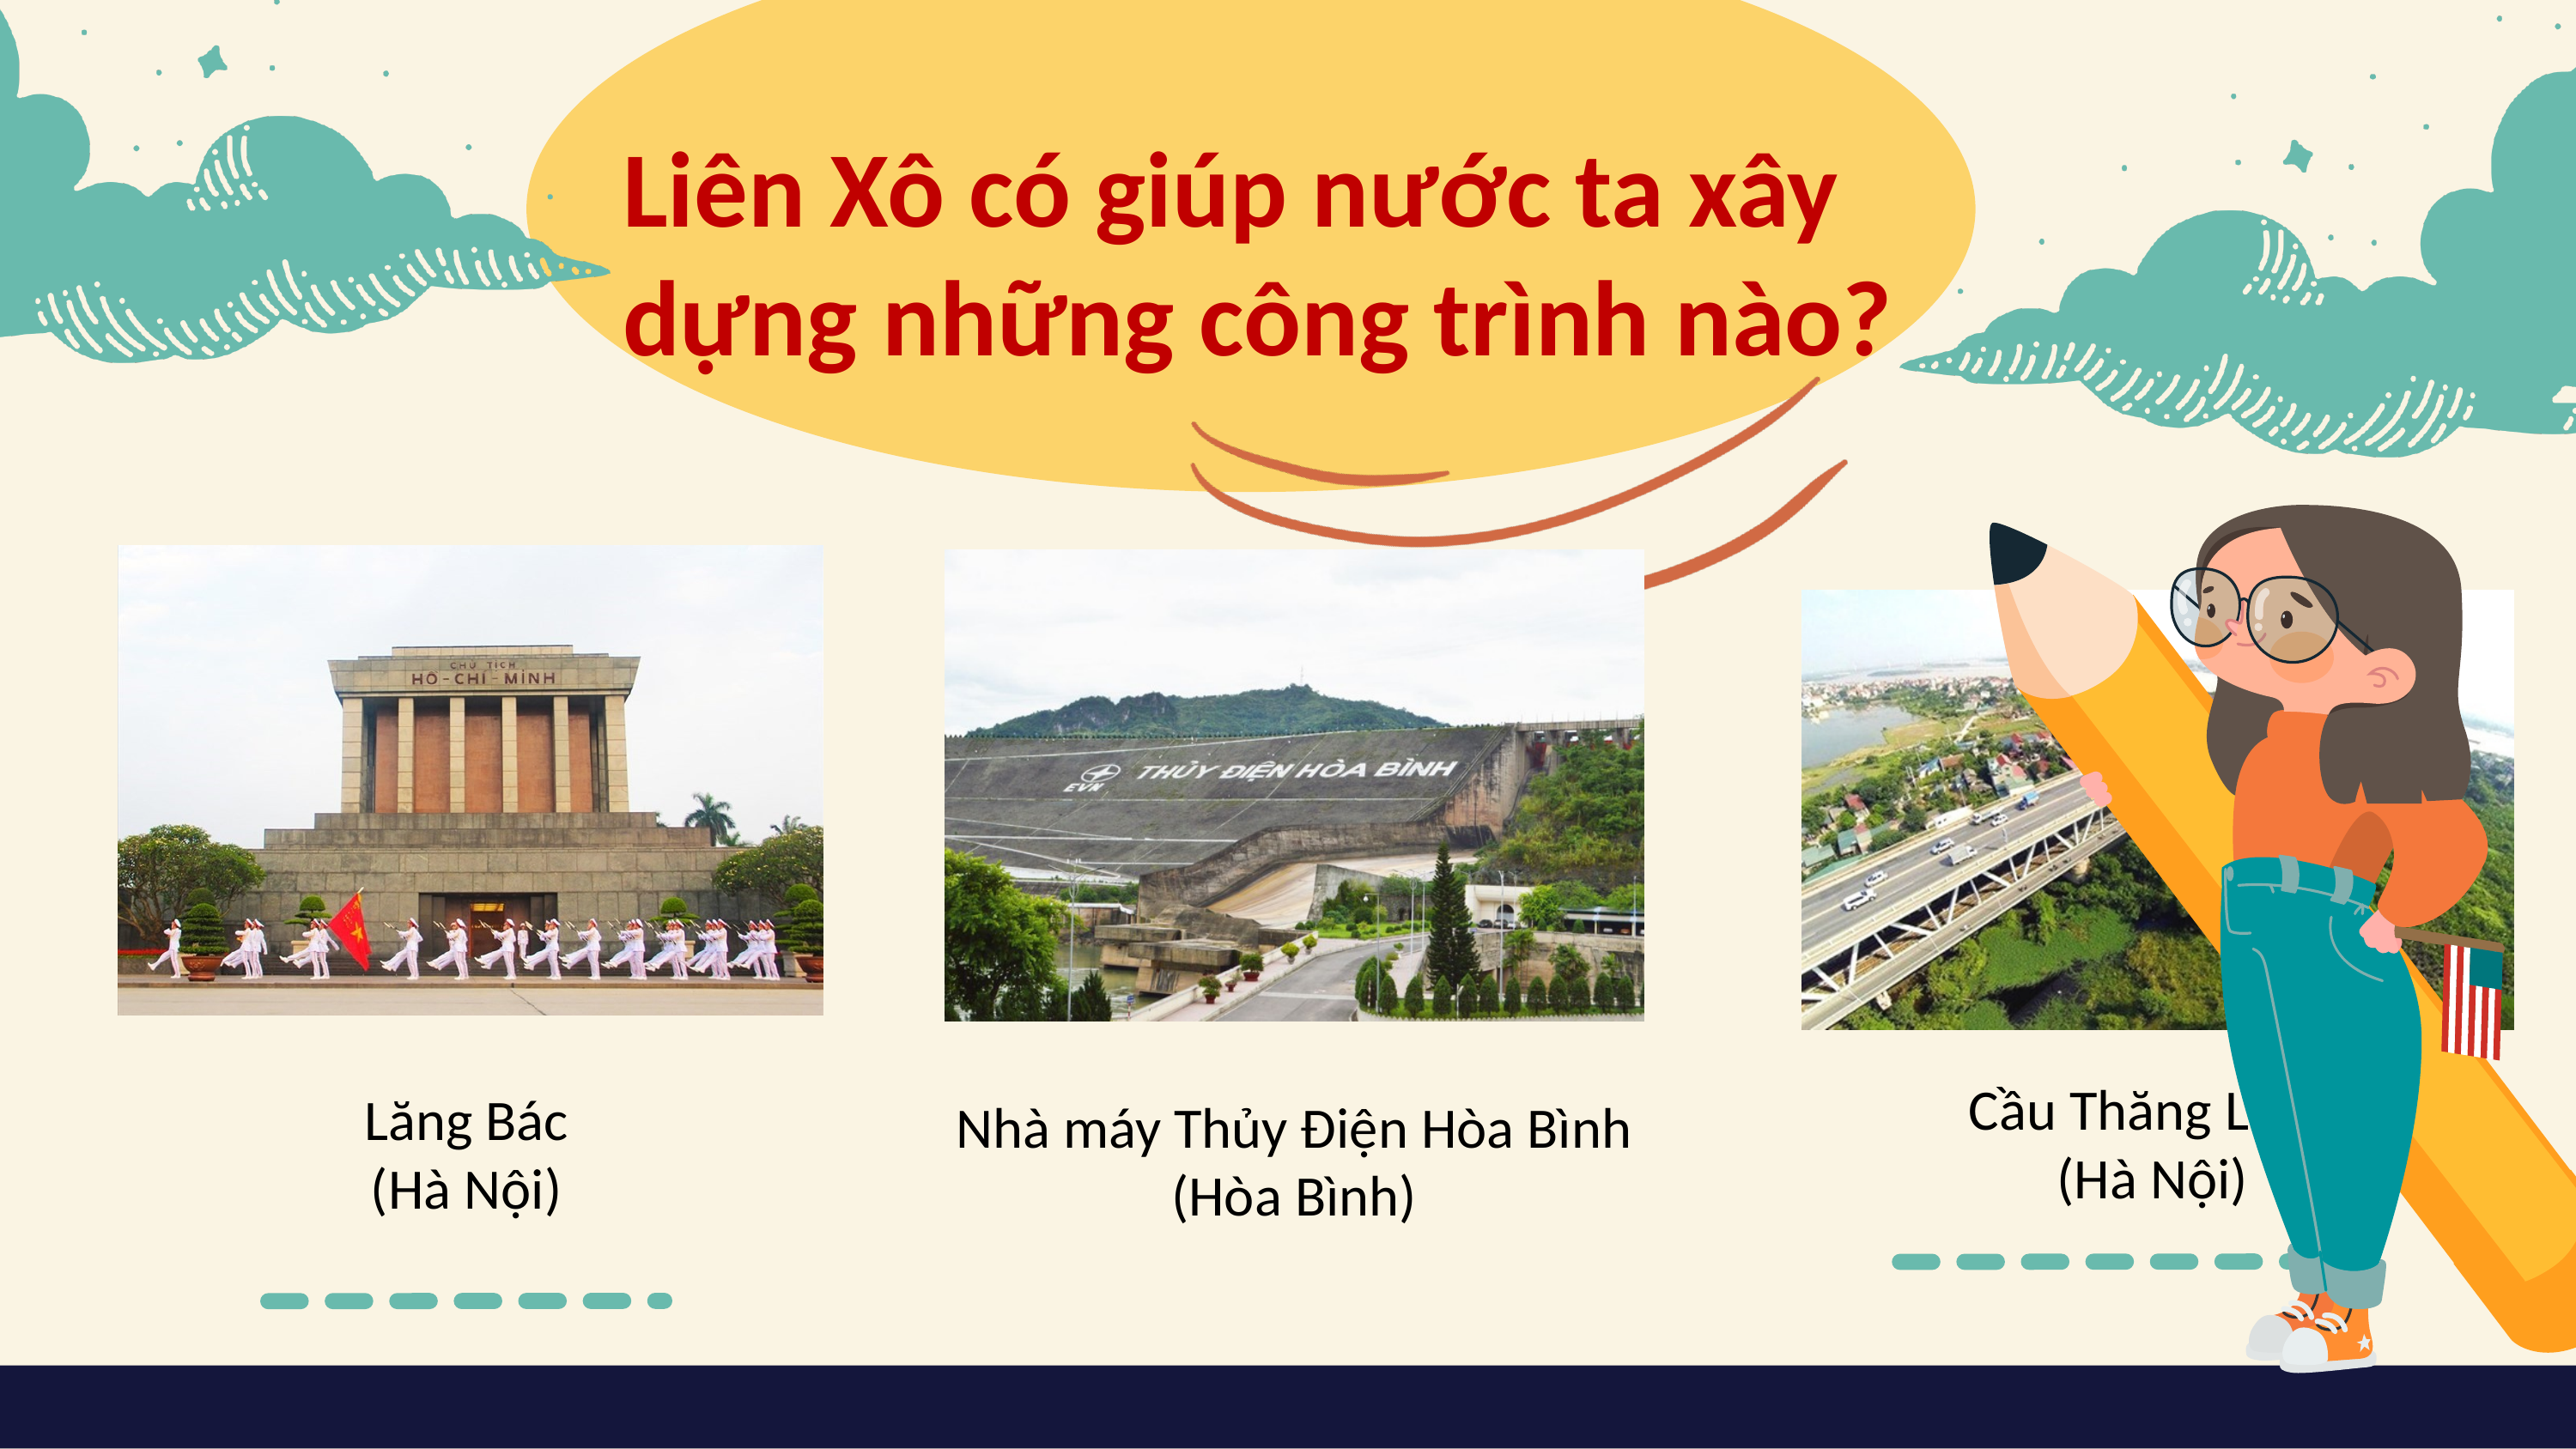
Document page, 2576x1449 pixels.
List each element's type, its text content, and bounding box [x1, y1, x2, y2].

picture [1801, 590, 1987, 1030]
picture [118, 545, 823, 1016]
picture [1899, 0, 2576, 458]
text_box Lăng Bác (Hà Nội) [332, 1076, 600, 1227]
text_box Liên Xô có giúp nước ta xây dựng những công trình nào? [610, 112, 1894, 384]
text_box Nhà máy Thủy Điện Hòa Bình (Hòa Bình) [912, 1083, 1676, 1234]
text_box [617, 0, 1894, 112]
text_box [1987, 503, 2576, 1373]
text_box Cầu Thăng Long (Hà Nội) [1911, 1065, 1983, 1216]
text_box [677, 384, 1206, 494]
picture [0, 0, 611, 363]
picture [944, 130, 1875, 1022]
